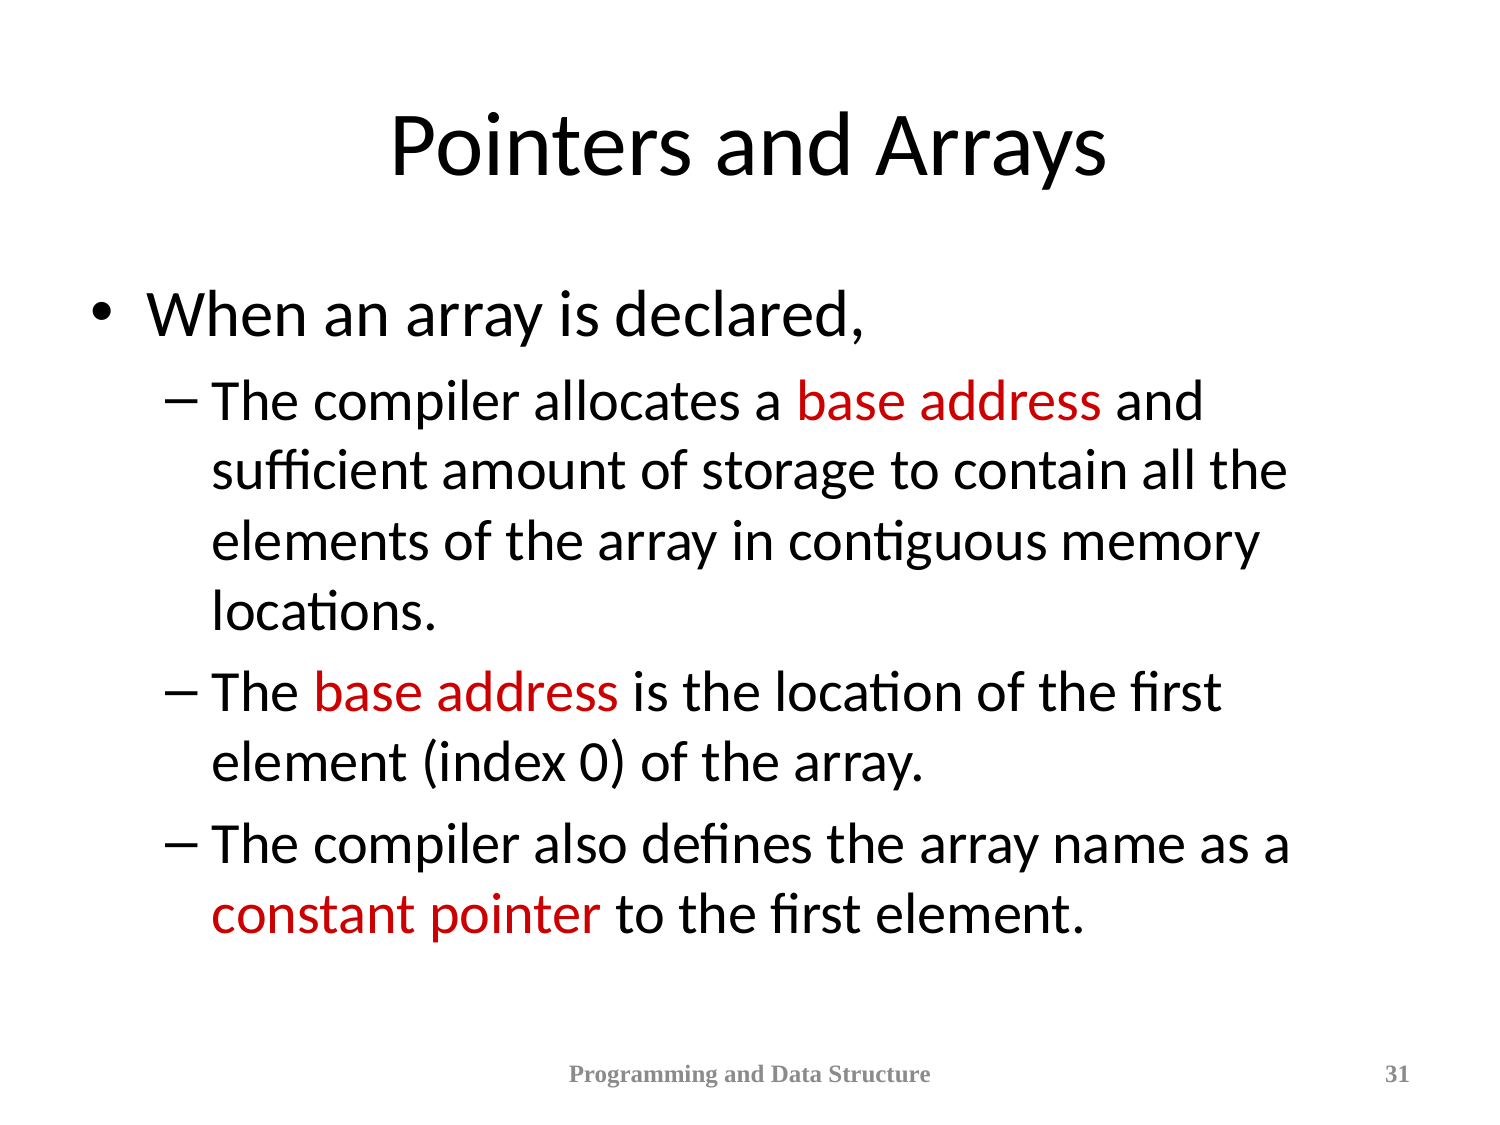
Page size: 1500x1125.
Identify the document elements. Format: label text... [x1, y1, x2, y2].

slide_number 31 [1074, 1042, 1425, 1103]
title Pointers and Arrays [74, 44, 1426, 233]
list When an array is declared, The compiler allocates a base address and sufficient amount of storage to contain all the elements of the array in contiguous memory locations. The base address is the location of the first element (index 0) of the array. The compiler also defines the array name as a constant pointer to the first element. [74, 262, 1426, 1006]
footer Programming and Data Structure [512, 1042, 988, 1103]
